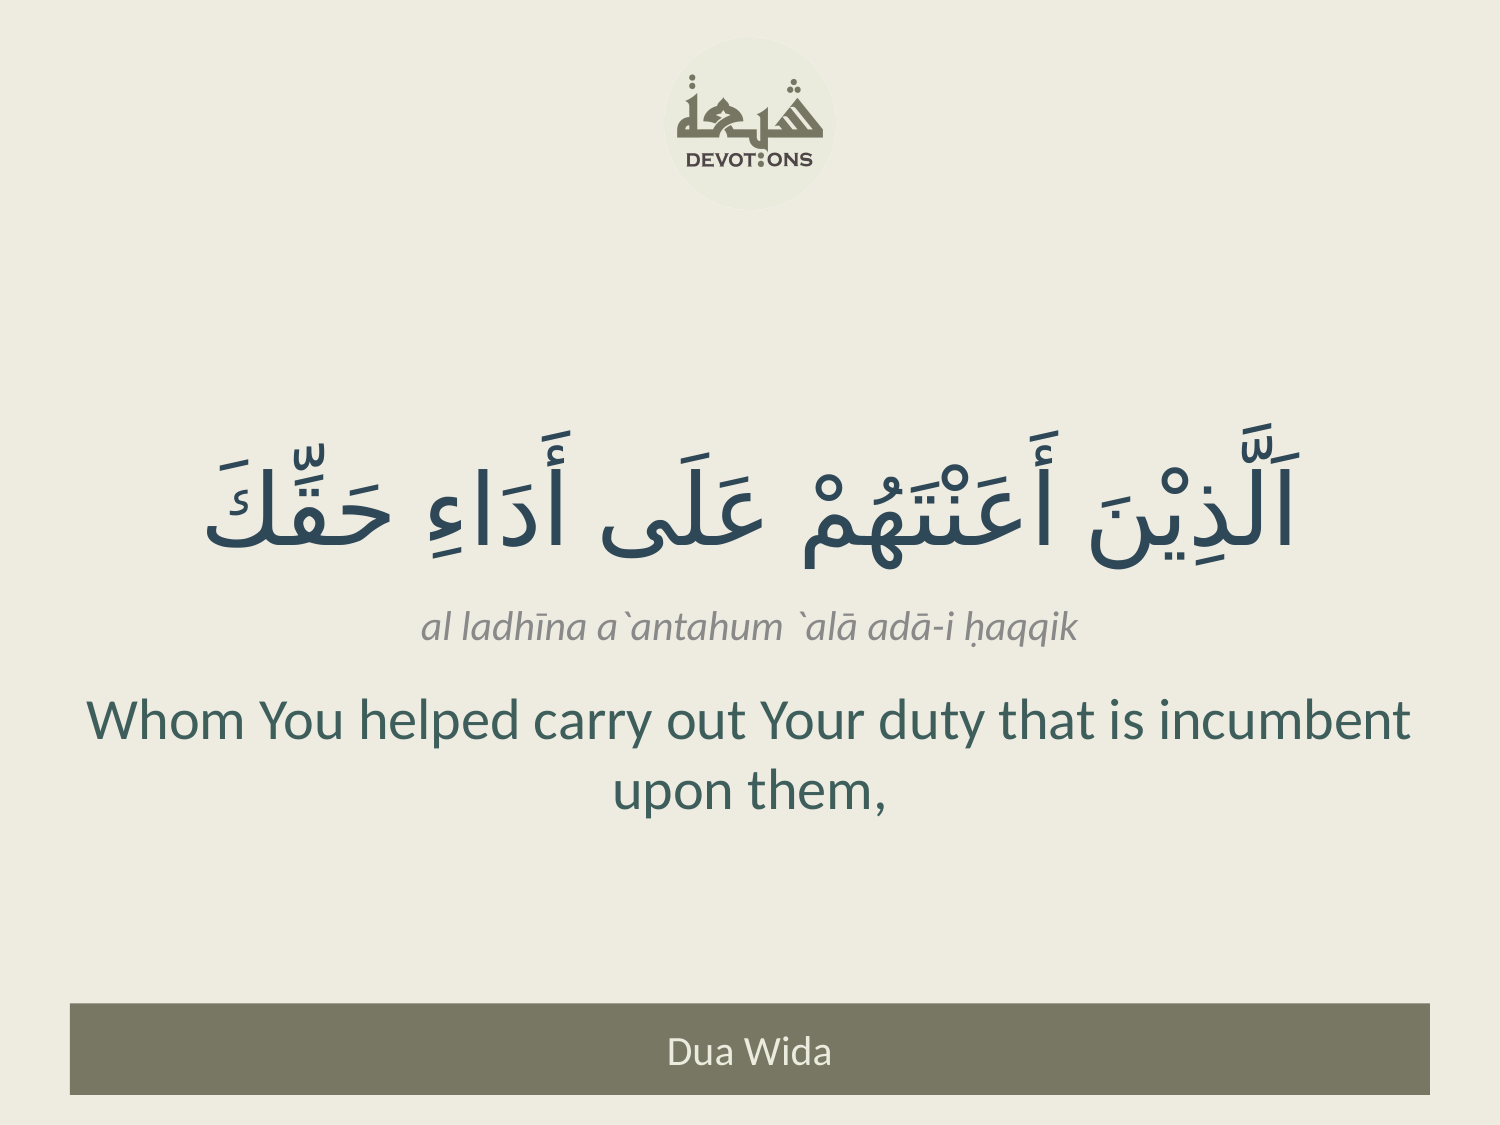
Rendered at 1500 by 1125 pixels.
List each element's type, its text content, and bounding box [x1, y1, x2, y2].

list اَلَّذِيْنَ أَعَنْتَهُمْ عَلَى أَدَاءِ حَقِّكَ al ladhīna a`antahum `alā adā-i ḥaqqik Whom You helped carry out Your duty that is incumbent upon them, [69, 203, 1430, 1003]
picture [656, 29, 844, 203]
list Dua Wida [69, 1003, 1430, 1095]
